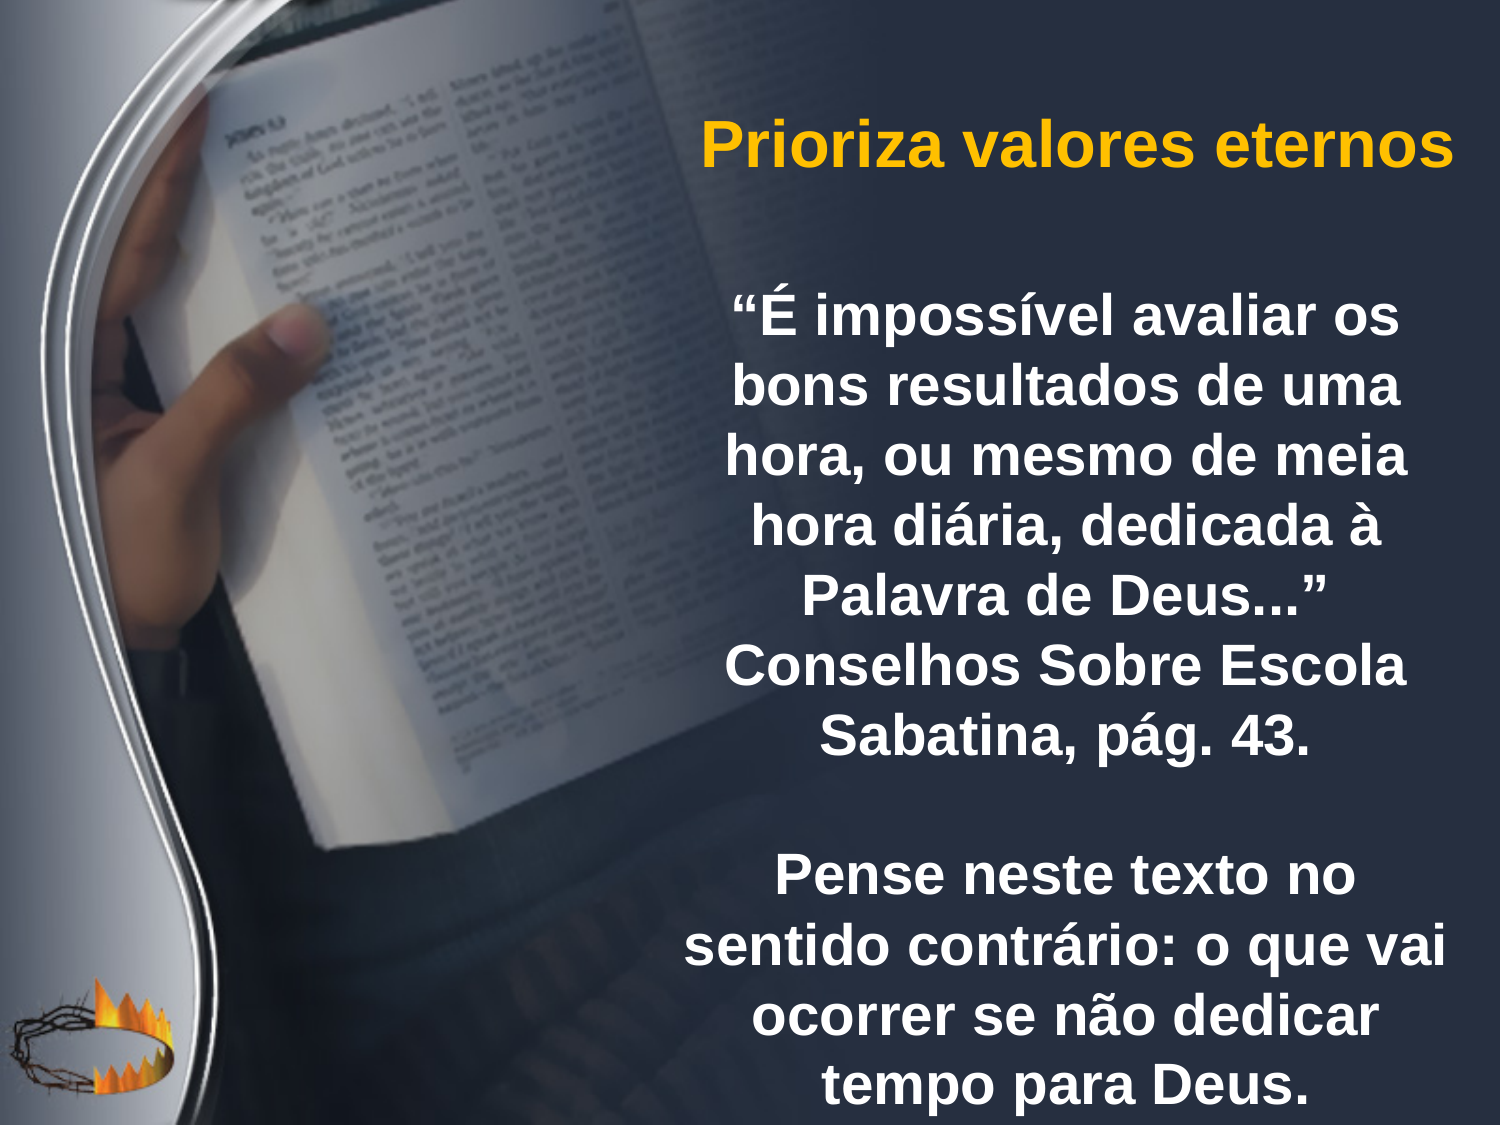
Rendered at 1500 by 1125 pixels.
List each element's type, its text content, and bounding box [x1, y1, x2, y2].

text_box “É impossível avaliar os bons resultados de uma hora, ou mesmo de meia hora diária, dedicada à Palavra de Deus...” Conselhos Sobre Escola Sabatina, pág. 43. Pense neste texto no sentido contrário: o que vai ocorrer se não dedicar tempo para Deus. [667, 269, 1465, 1125]
picture [0, 0, 1500, 1125]
text_box Prioriza valores eternos [679, 93, 1477, 189]
